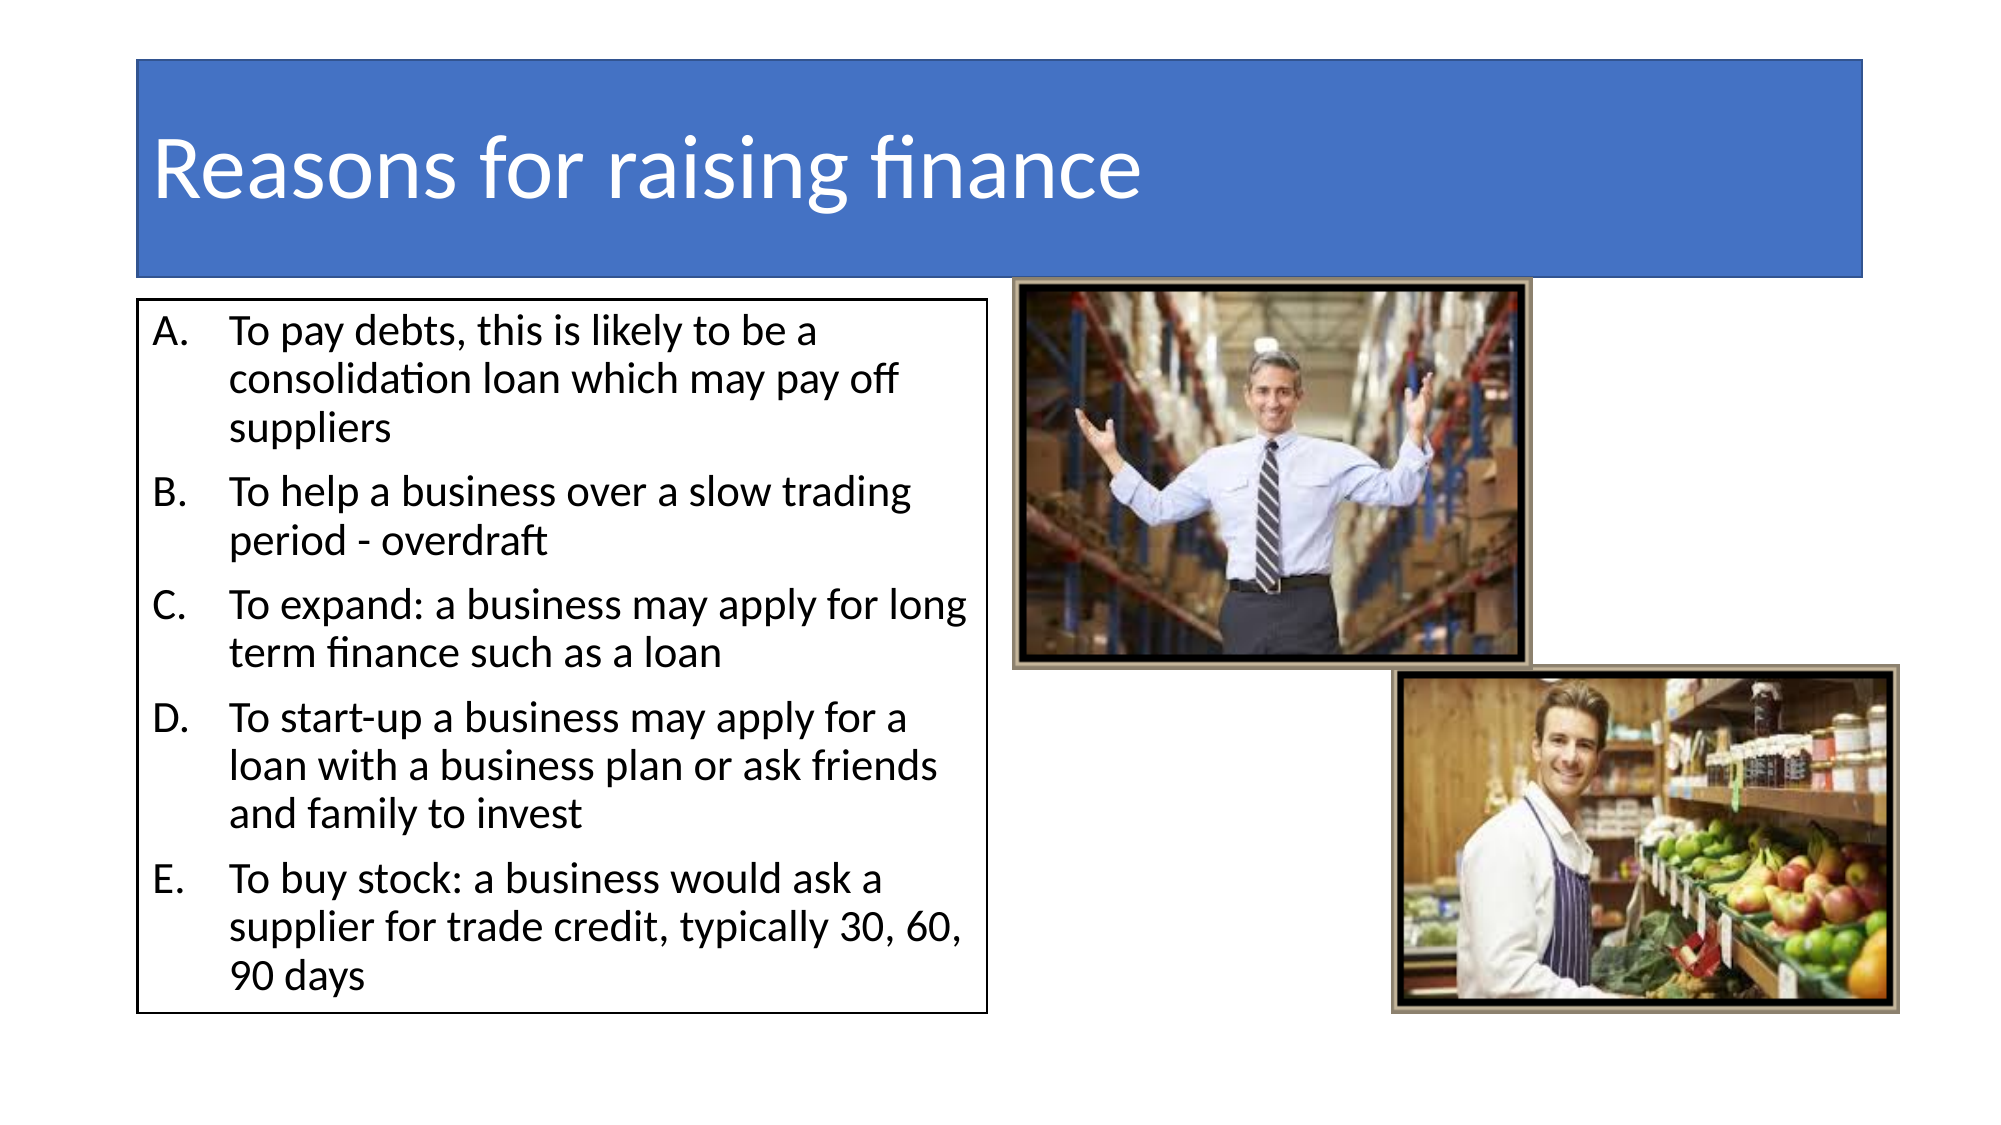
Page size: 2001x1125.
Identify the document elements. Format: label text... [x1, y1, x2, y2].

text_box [1012, 277, 1900, 1014]
list To pay debts, this is likely to be a consolidation loan which may pay off suppliers To help a business over a slow trading period - overdraft To expand: a business may apply for long term finance such as a loan To start-up a business may apply for a loan with a business plan or ask friends and family to invest To buy stock: a business would ask a supplier for trade credit, typically 30, 60, 90 days [136, 298, 988, 1014]
title Reasons for raising finance [136, 59, 1863, 278]
